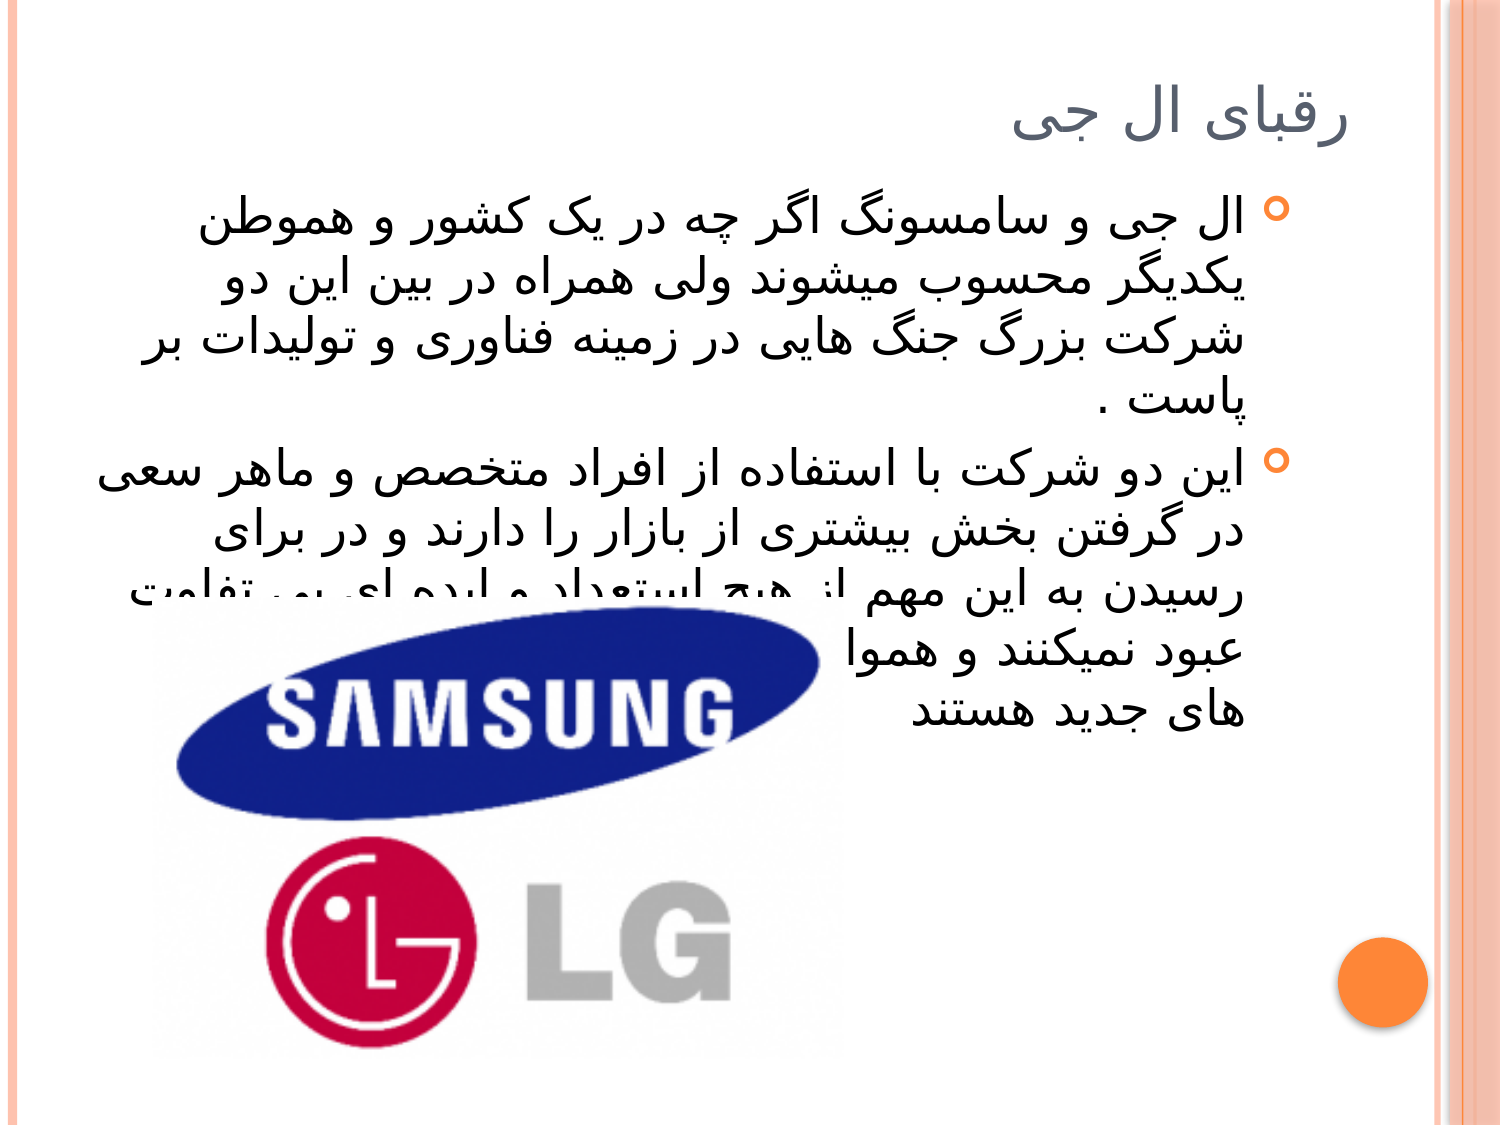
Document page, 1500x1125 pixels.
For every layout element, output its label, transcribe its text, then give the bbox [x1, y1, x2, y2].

title رقبای ال جی [140, 0, 1366, 153]
list ال جی و سامسونگ اگر چه در یک کشور و هموطن یکدیگر محسوب میشوند ولی همراه در بین این دو شرکت بزرگ جنگ هایی در زمینه فناوری و تولیدات بر پاست . این دو شرکت با استفاده از افراد متخصص و ماهر سعی در گرفتن بخش بیشتری از بازار را دارند و در برای رسیدن به این مهم از هیچ استعداد و ایده ای بی تفاوت عبود نمیکنند و همواره در حال آزمون و بررسی ایده های جدید هستند [82, 175, 1307, 976]
picture [151, 597, 845, 1060]
